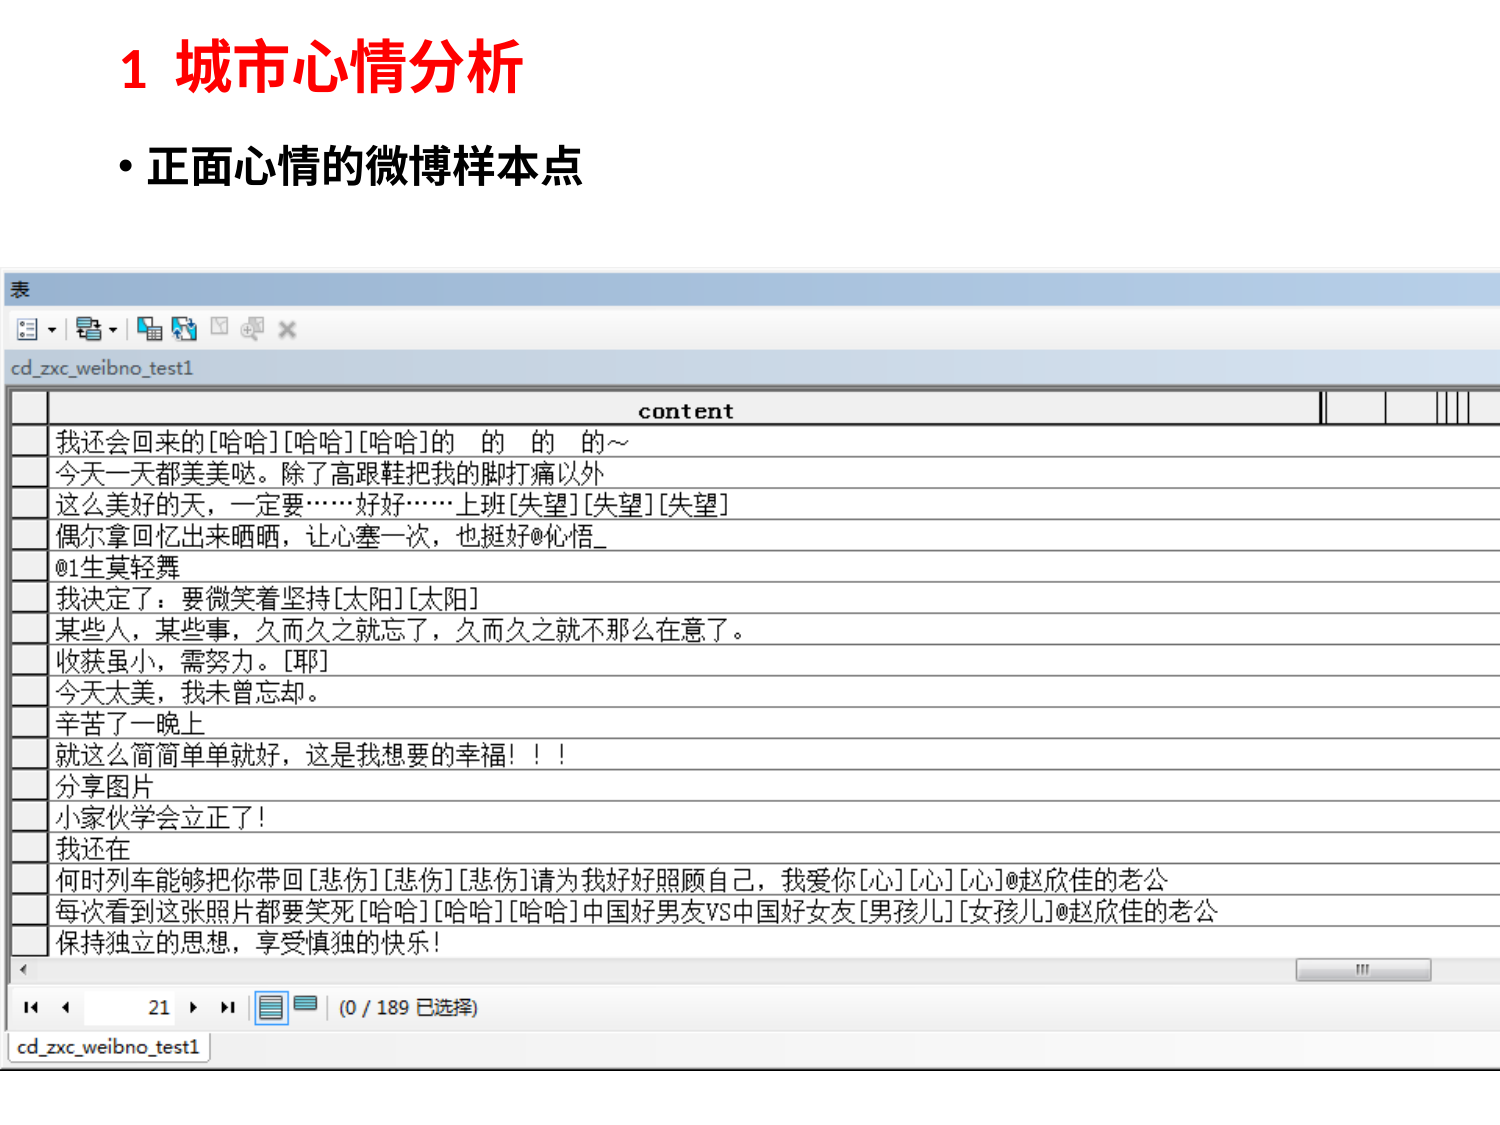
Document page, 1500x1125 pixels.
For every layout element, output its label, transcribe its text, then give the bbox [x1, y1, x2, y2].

title 1 城市心情分析 [103, 30, 1397, 126]
list 正面心情的微博样本点 [103, 137, 1397, 267]
picture [0, 267, 1500, 1071]
